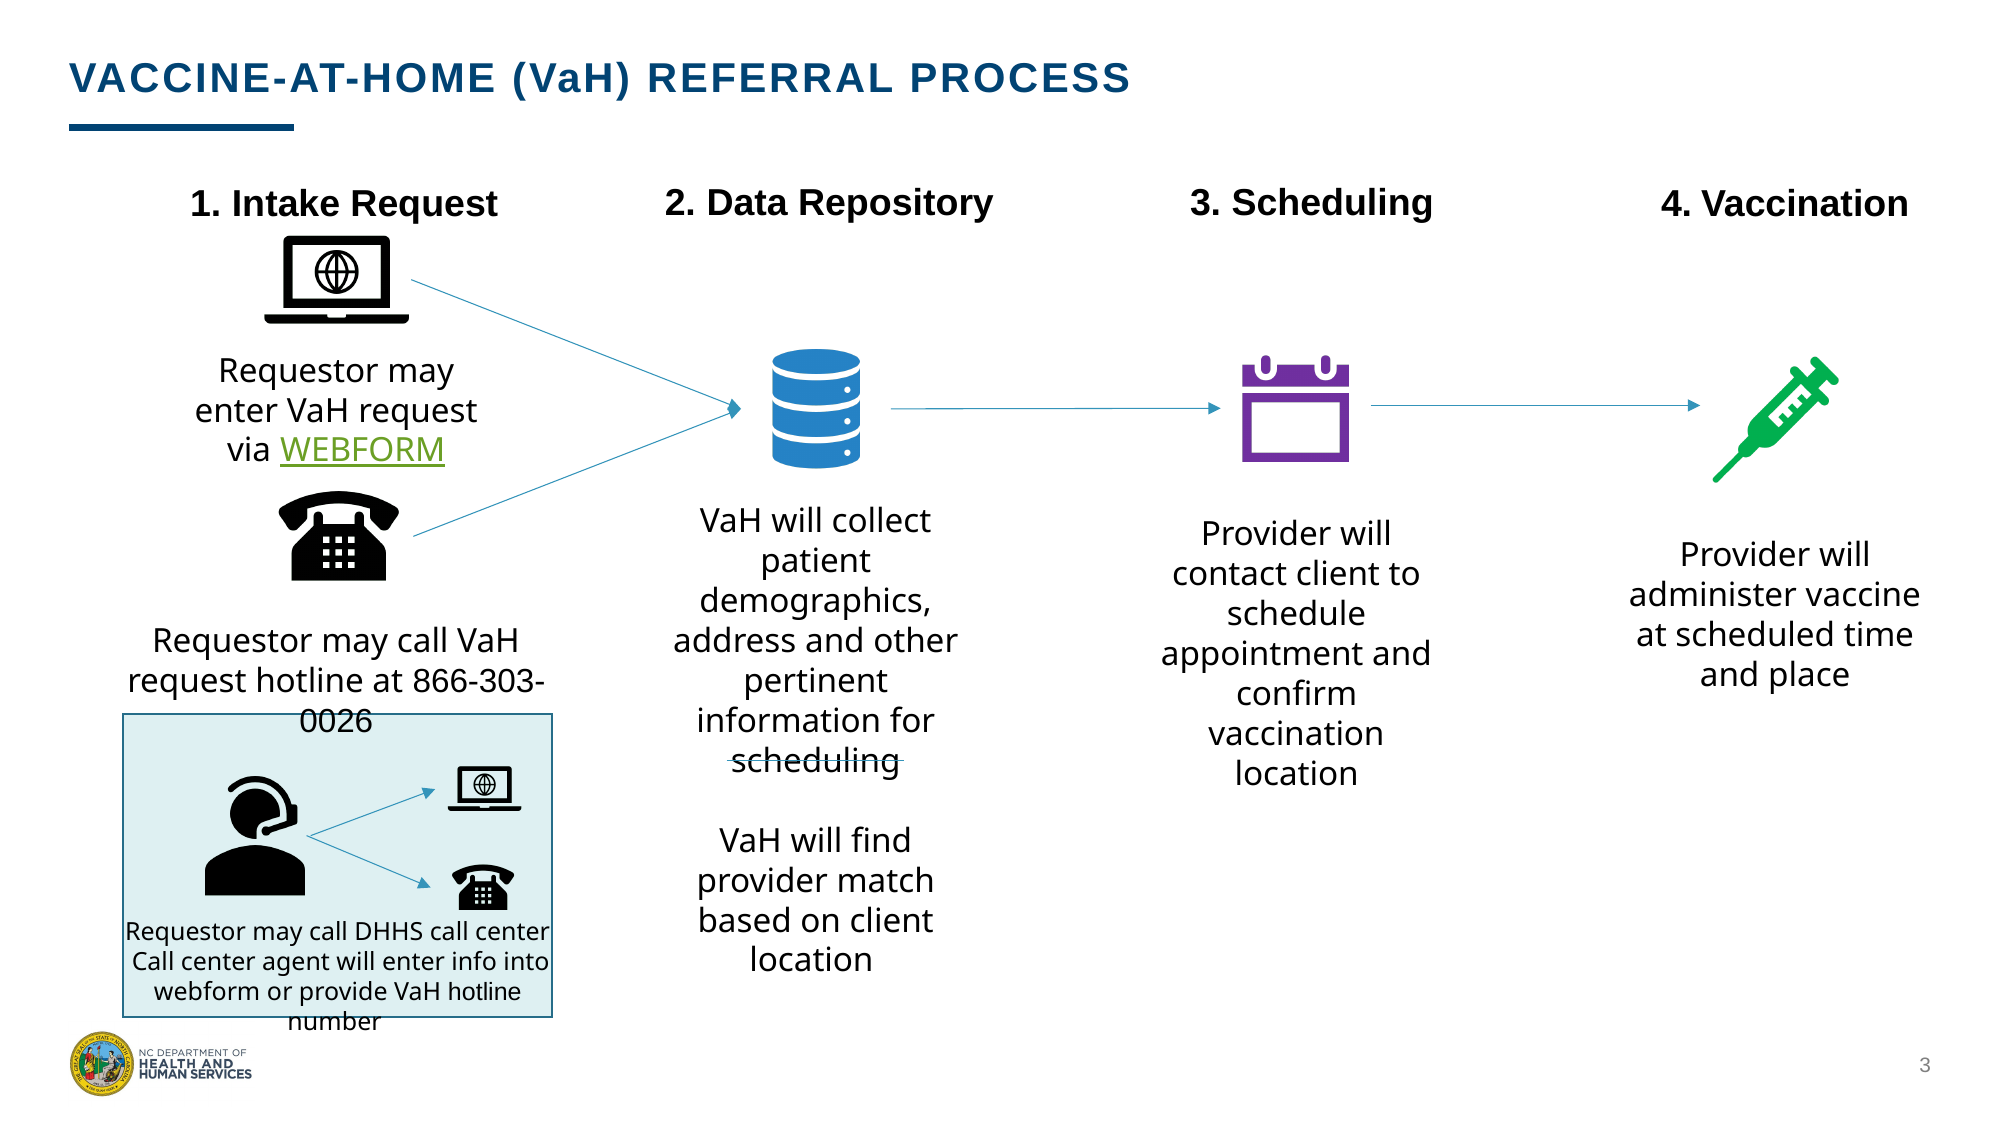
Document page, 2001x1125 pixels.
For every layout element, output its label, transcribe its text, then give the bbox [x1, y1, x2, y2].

picture [179, 760, 330, 911]
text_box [310, 789, 436, 836]
text_box Provider will contact client to schedule appointment and confirm vaccination location [1131, 505, 1462, 800]
picture [446, 750, 523, 827]
text_box Requestor may enter VaH request via WEBFORM [170, 341, 413, 482]
picture [741, 333, 891, 484]
picture [68, 1021, 255, 1107]
text_box 2. Data Repository [639, 170, 1020, 230]
text_box 3. Scheduling [1162, 170, 1462, 230]
picture [1220, 333, 1371, 484]
text_box VaH will collect patient demographics, address and other pertinent information for scheduling VaH will find provider match based on client location [650, 492, 982, 986]
text_box 4. Vaccination [1639, 171, 1931, 231]
title Vaccine-at-home (VaH) Referral process [68, 30, 1931, 128]
picture [263, 461, 414, 612]
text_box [306, 835, 431, 888]
text_box Requestor may call VaH request hotline at 866-303-0026 [88, 611, 585, 747]
picture [261, 204, 412, 355]
text_box Requestor may call DHHS call center Call center agent will enter info into webform or provide VaH hotline number [105, 907, 571, 1043]
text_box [413, 408, 741, 537]
text_box [122, 747, 553, 907]
picture [444, 849, 522, 926]
picture [1700, 344, 1851, 495]
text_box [411, 279, 741, 409]
text_box Provider will administer vaccine at scheduled time and place [1609, 525, 1941, 701]
text_box 1. Intake Request [167, 171, 522, 231]
